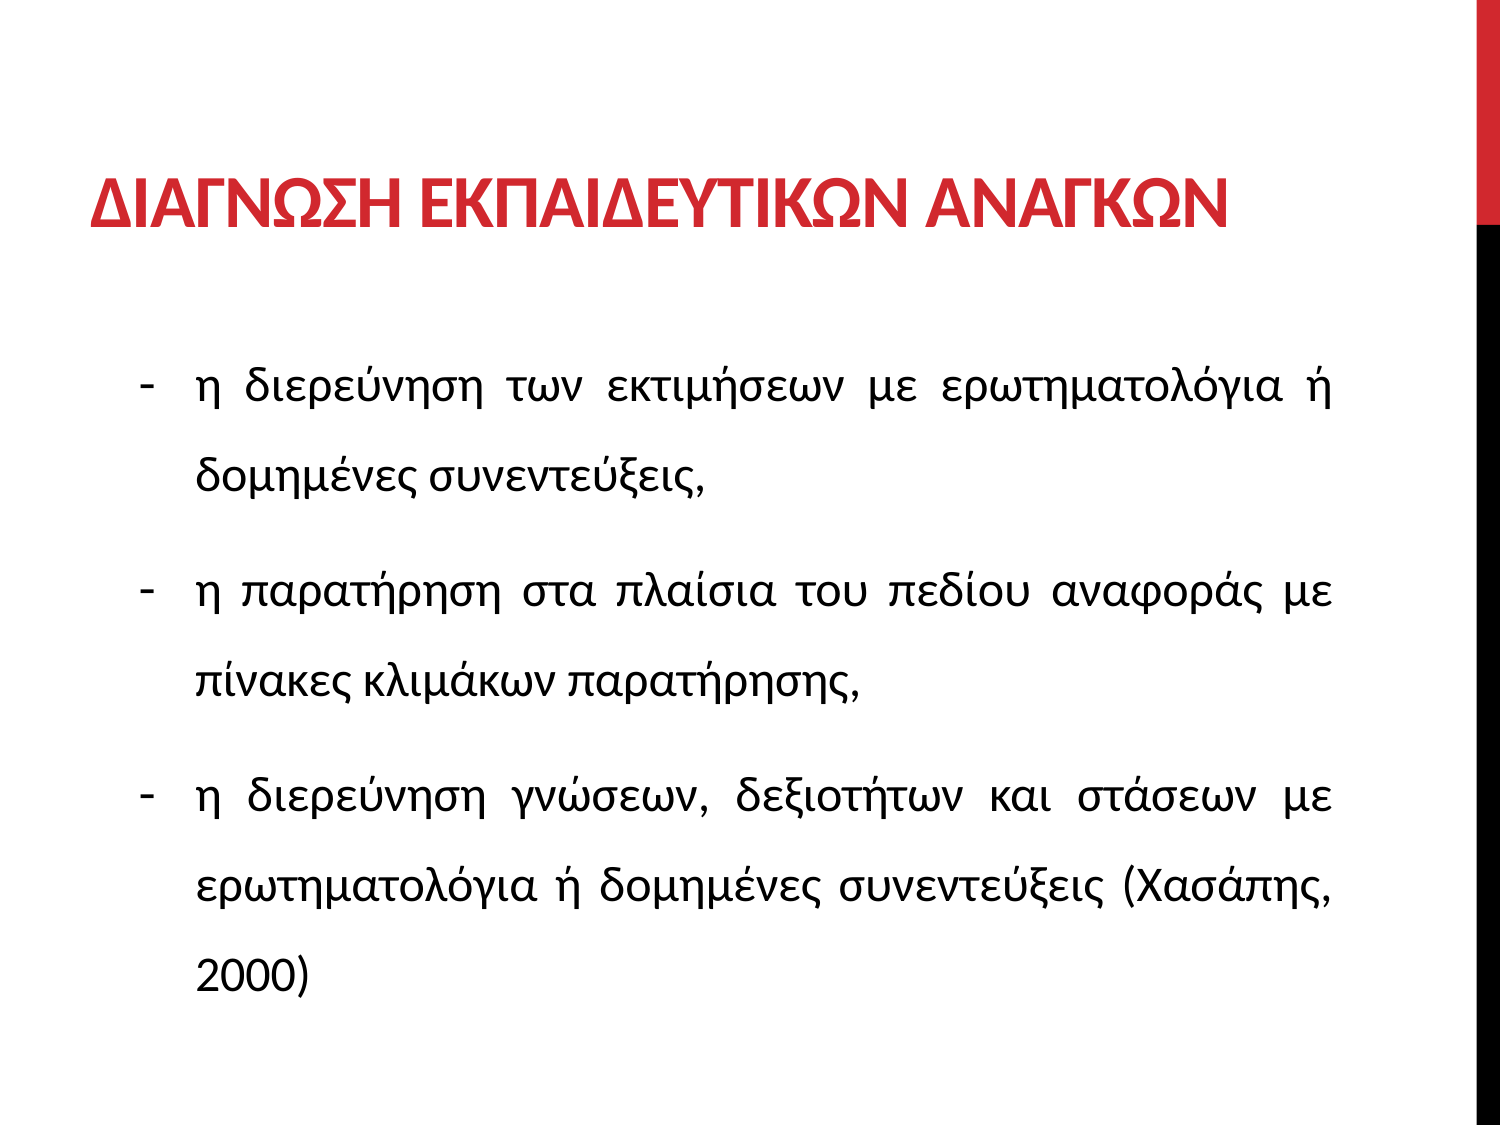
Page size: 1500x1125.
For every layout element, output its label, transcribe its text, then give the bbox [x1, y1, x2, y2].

title Διαγνωση εκπαιδευτικων αναγκων [75, 25, 1315, 250]
text_box η διερεύνηση των εκτιμήσεων με ερωτηματολόγια ή δομημένες συνεντεύξεις, η παρατήρηση στα πλαίσια του πεδίου αναφοράς με πίνακες κλιμάκων παρατήρησης, η διερεύνηση γνώσεων, δεξιοτήτων και στάσεων με ερωτηματολόγια ή δομημένες συνεντεύξεις (Χασάπης, 2000) [123, 314, 1364, 1010]
